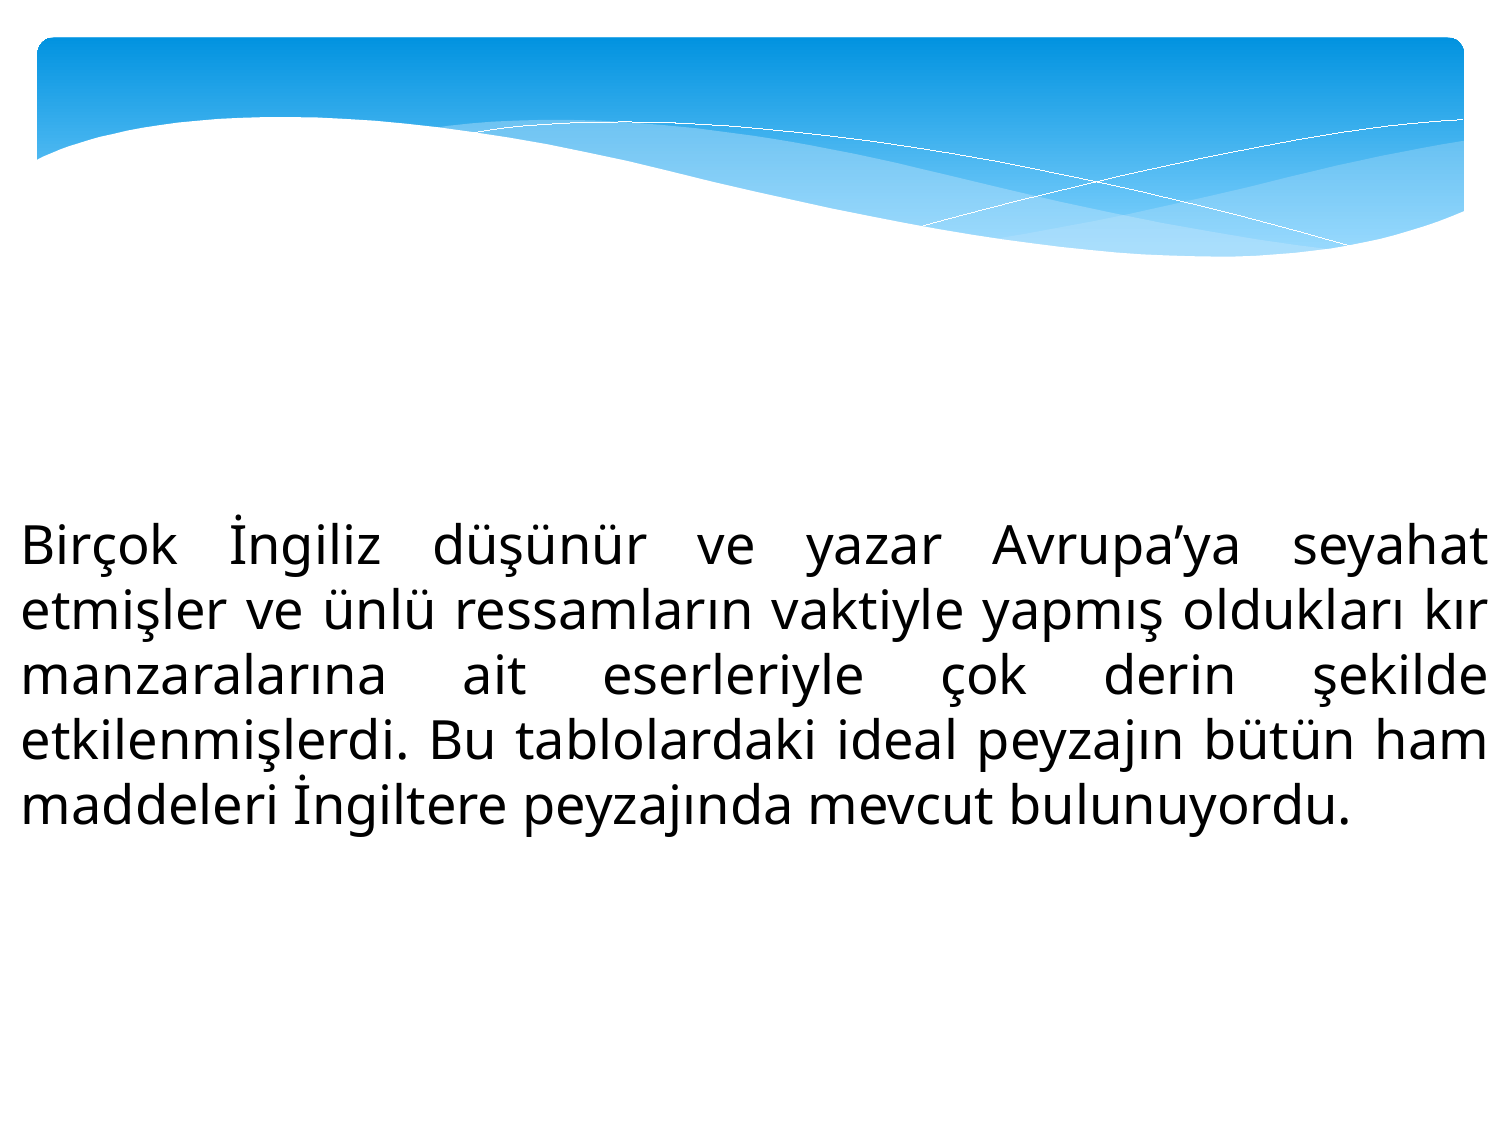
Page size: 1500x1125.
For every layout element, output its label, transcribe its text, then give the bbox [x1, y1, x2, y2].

text_box Birçok İngiliz düşünür ve yazar Avrupa’ya seyahat etmişler ve ünlü ressamların vaktiyle yapmış oldukları kır manzaralarına ait eserleriyle çok derin şekilde etkilenmişlerdi. Bu tablolardaki ideal peyzajın bütün ham maddeleri İngiltere peyzajında mevcut bulunuyordu. [5, 503, 1500, 843]
